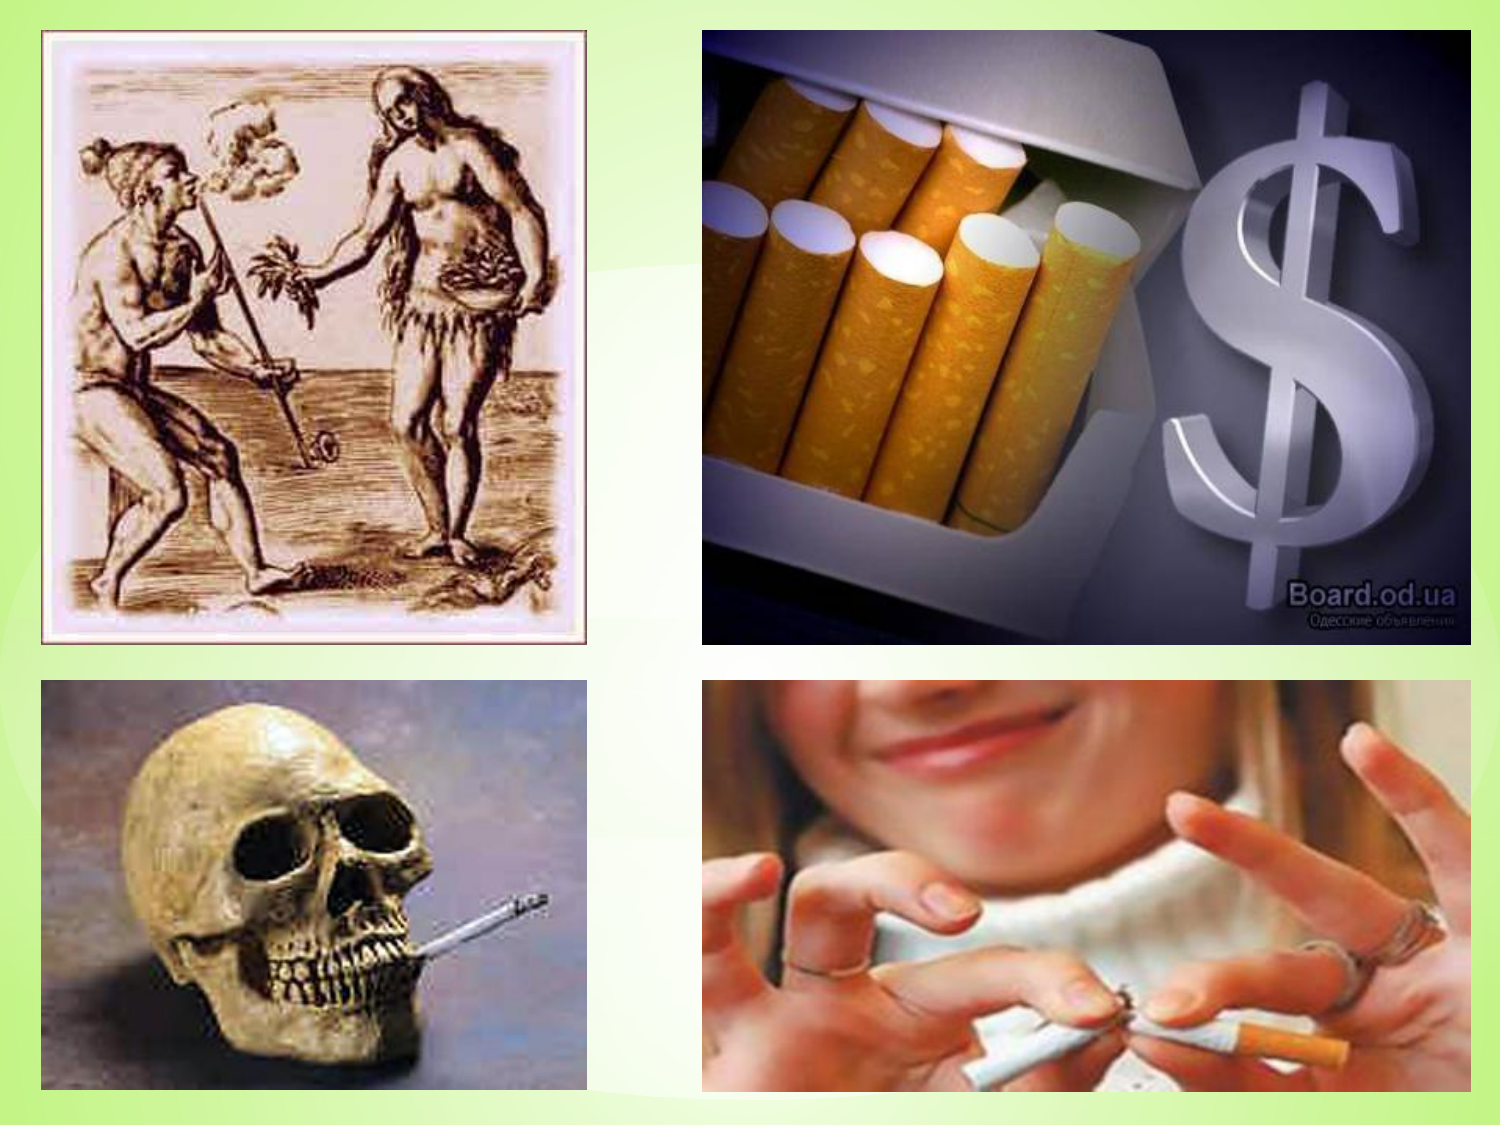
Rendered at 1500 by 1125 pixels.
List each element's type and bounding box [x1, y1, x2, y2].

picture [40, 680, 587, 1090]
picture [702, 30, 1471, 646]
picture [702, 680, 1471, 1093]
picture [40, 30, 587, 646]
